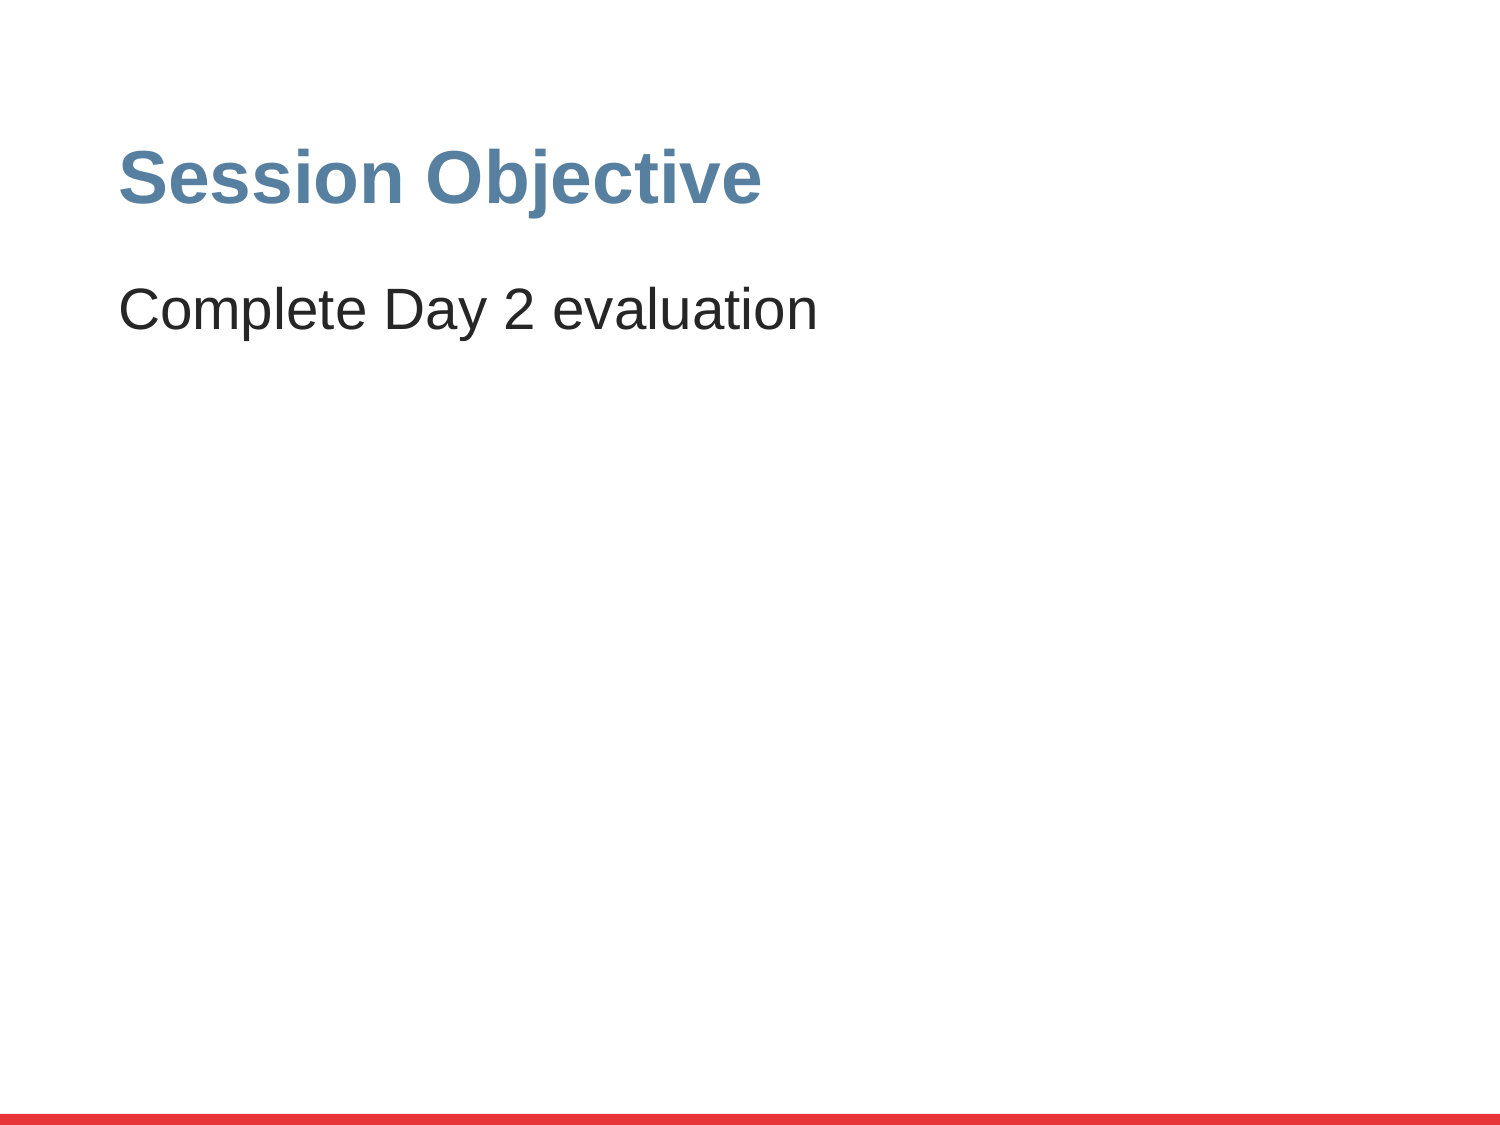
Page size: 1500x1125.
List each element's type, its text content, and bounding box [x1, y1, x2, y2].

list Complete Day 2 evaluation [103, 268, 1397, 1078]
title Session Objective [103, 96, 1397, 228]
